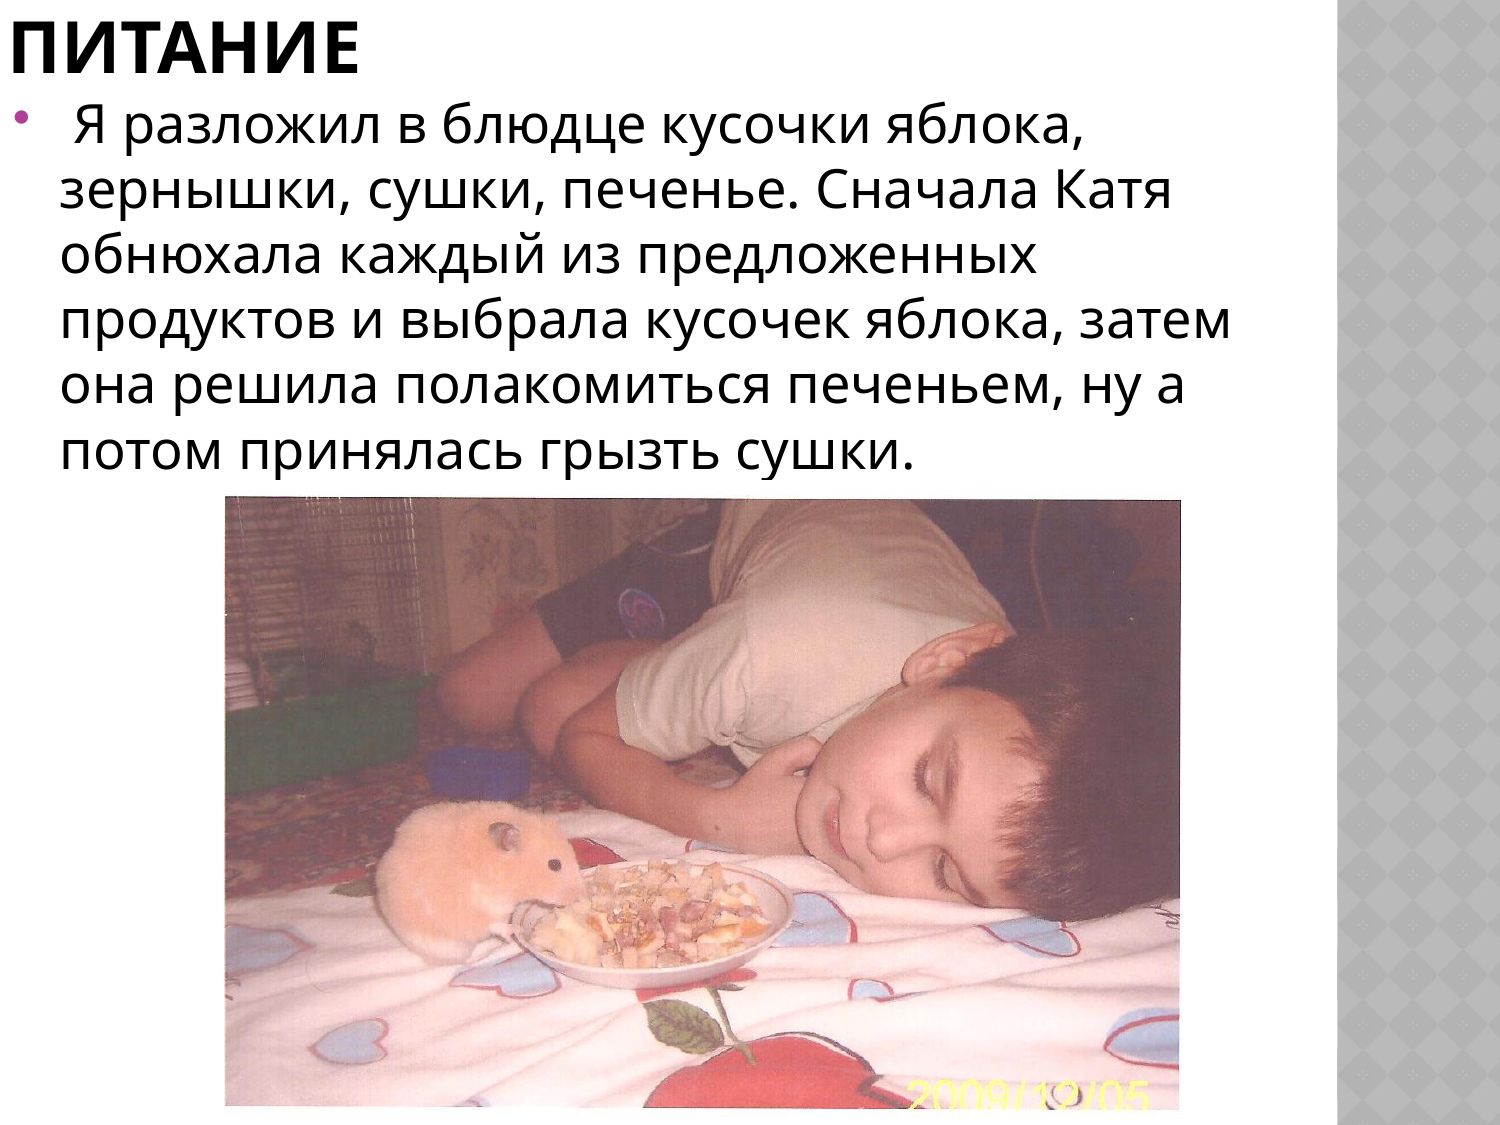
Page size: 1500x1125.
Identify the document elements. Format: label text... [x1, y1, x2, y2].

picture [210, 479, 1196, 1125]
title питание [0, 0, 371, 82]
list Я разложил в блюдце кусочки яблока, зернышки, сушки, печенье. Сначала Катя обнюхала каждый из предложенных продуктов и выбрала кусочек яблока, затем она решила полакомиться печеньем, ну а потом принялась грызть сушки. [0, 82, 1301, 528]
